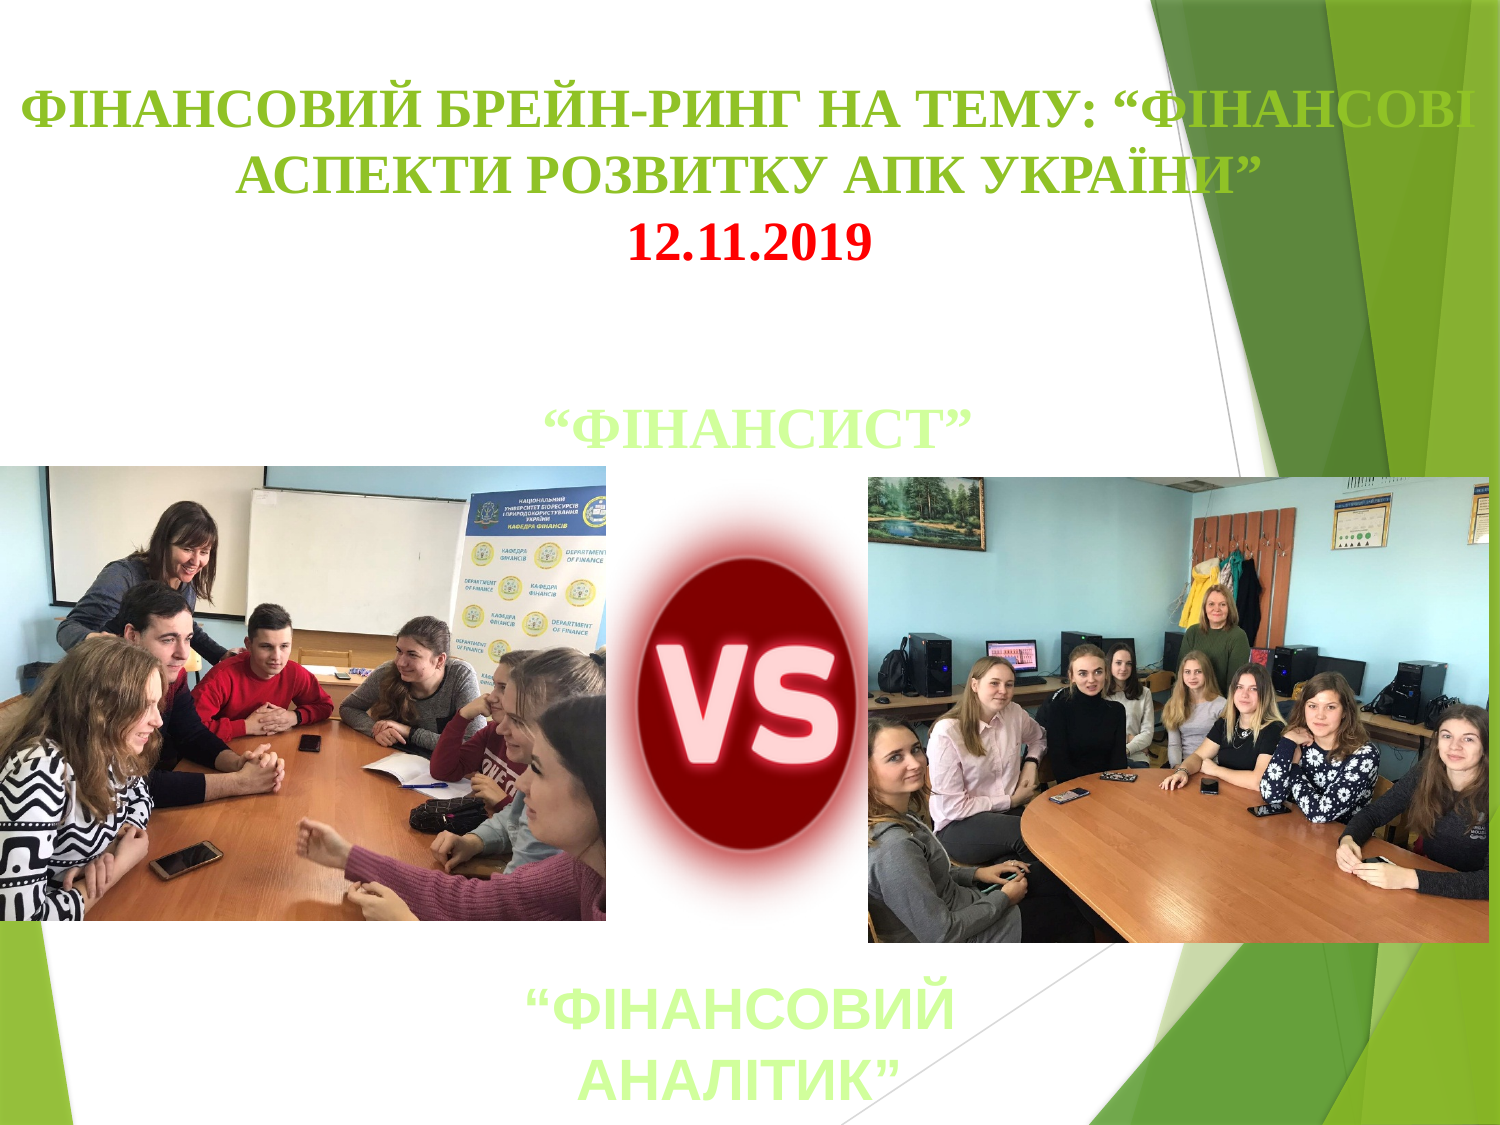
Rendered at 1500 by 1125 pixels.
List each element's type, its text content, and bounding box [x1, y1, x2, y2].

text_box “ФІНАНСОВИЙ АНАЛІТИК” [413, 964, 1067, 1119]
picture [0, 466, 1490, 943]
text_box “ФІНАНСИСТ” [527, 383, 1020, 468]
title ФІНАНСОВИЙ БРЕЙН-РИНГ НА ТЕМУ: “ФІНАНСОВІ АСПЕКТИ РОЗВИТКУ АПК УКРАЇНИ” 12.11.2019 [0, 64, 1500, 282]
